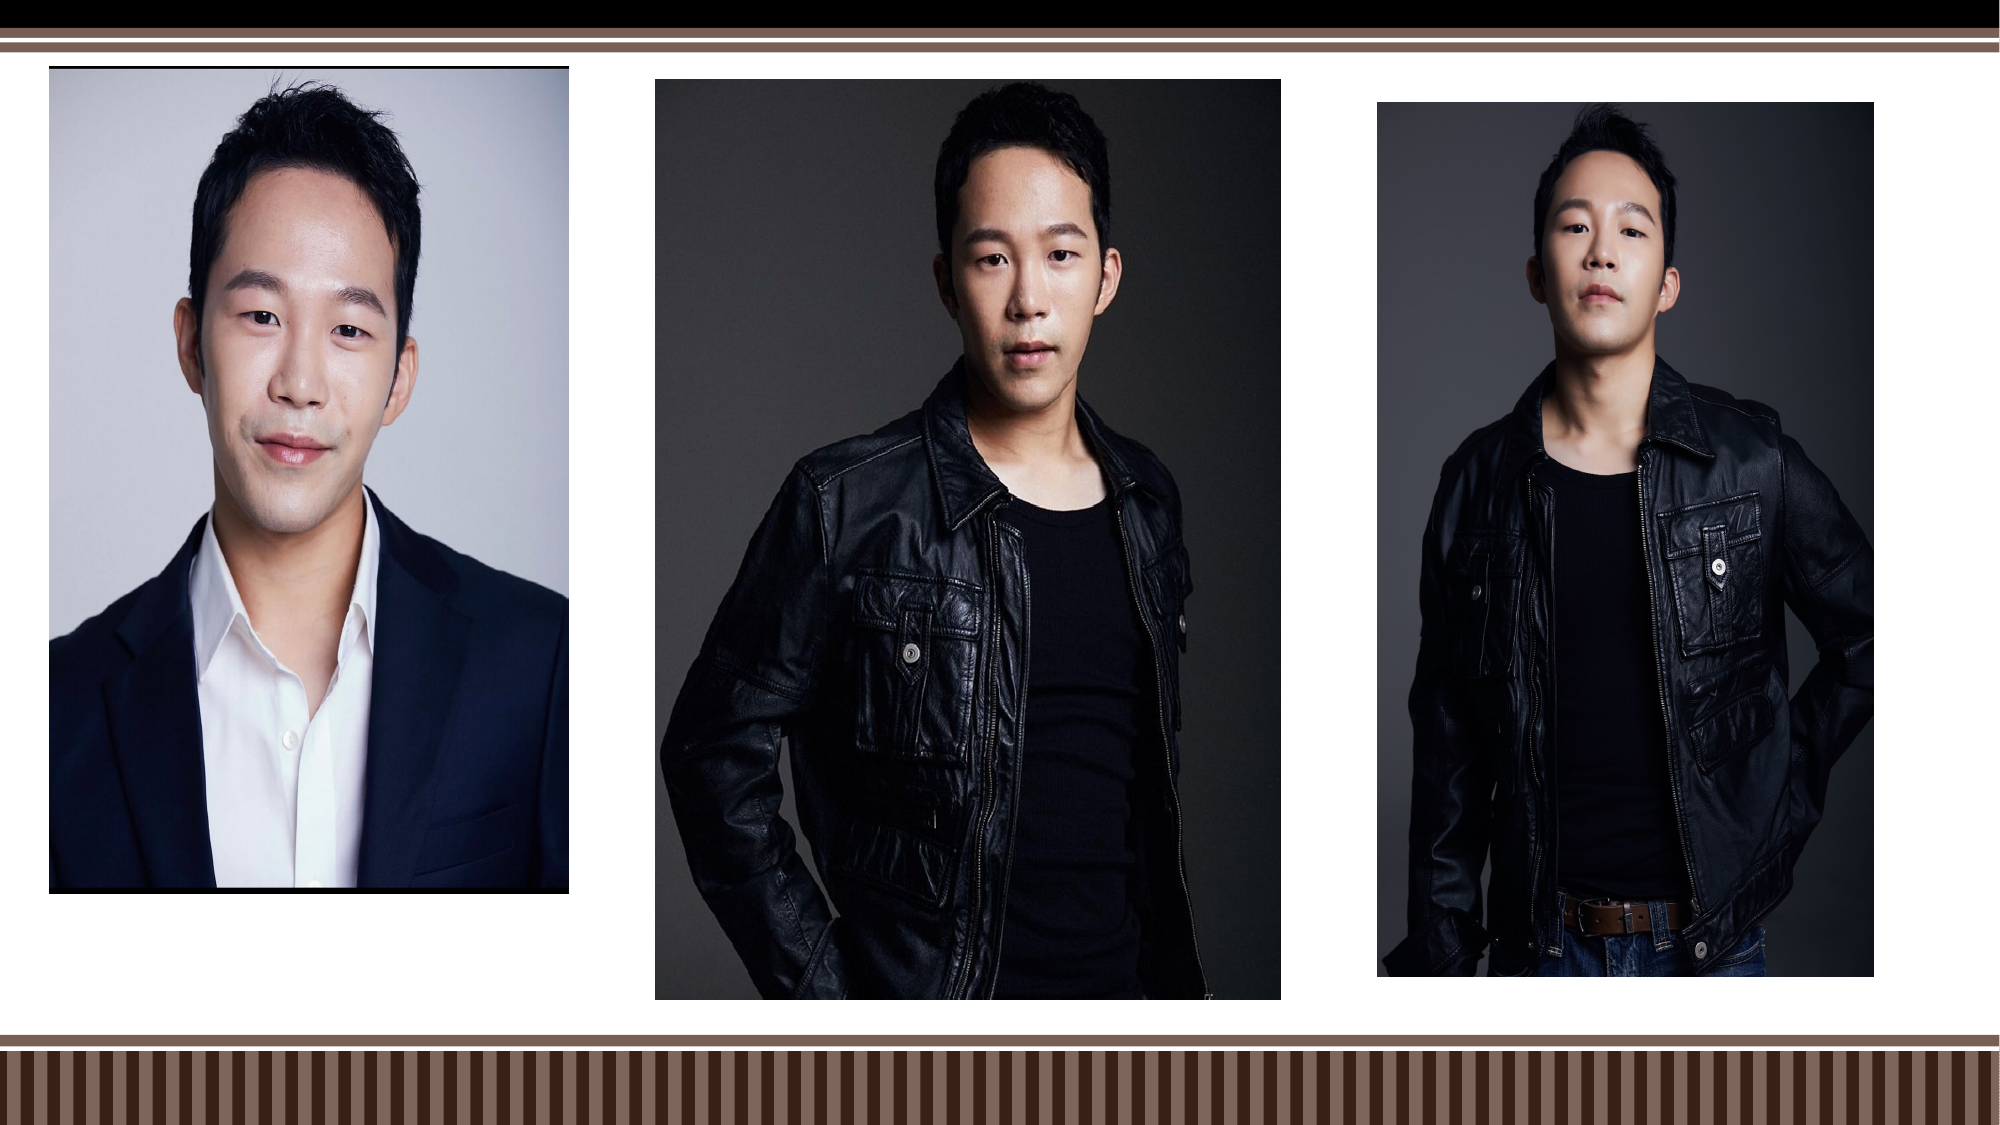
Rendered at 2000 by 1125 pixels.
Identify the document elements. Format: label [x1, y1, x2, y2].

picture [1377, 102, 1874, 977]
picture [655, 79, 1281, 1000]
picture [49, 66, 569, 894]
